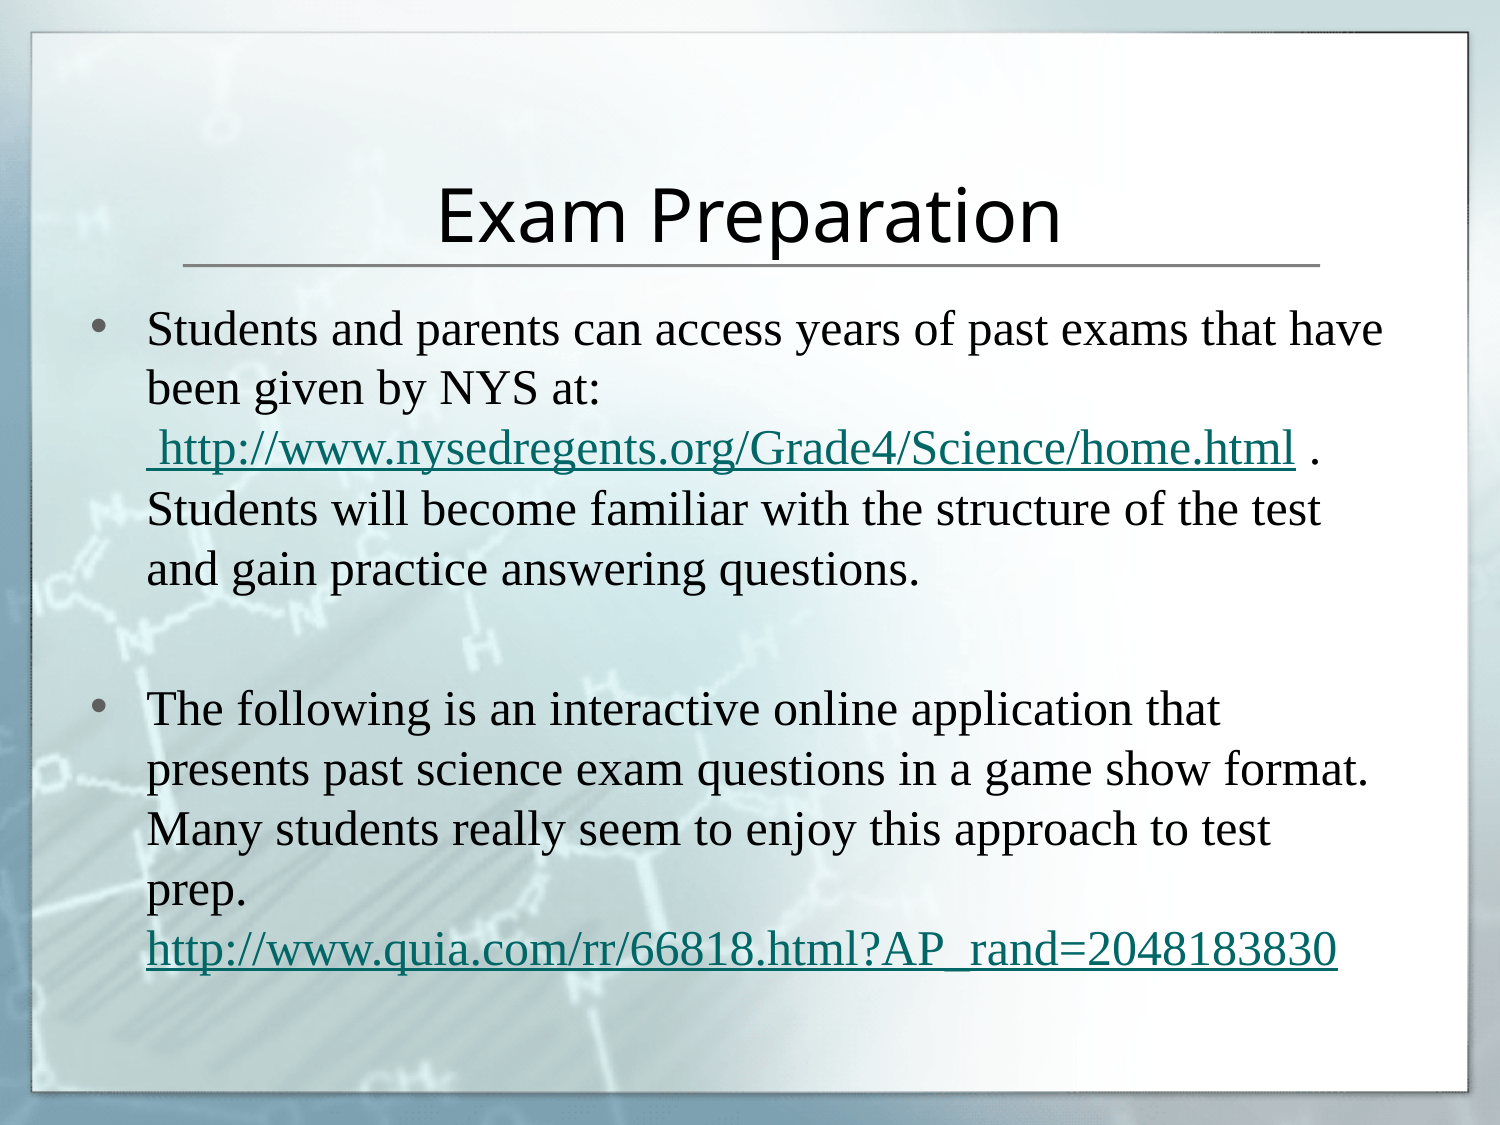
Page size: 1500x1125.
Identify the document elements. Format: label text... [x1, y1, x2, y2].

picture [0, 288, 1500, 1125]
list Students and parents can access years of past exams that have been given by NYS at: http://www.nysedregents.org/Grade4/Science/home.html . Students will become familiar with the structure of the test and gain practice answering questions. The following is an interactive online application that presents past science exam questions in a game show format. Many students really seem to enjoy this approach to test prep. http://www.quia.com/rr/66818.html?AP_rand=2048183830 [74, 287, 1401, 988]
picture [0, 0, 1500, 137]
title Exam Preparation [0, 137, 1500, 288]
